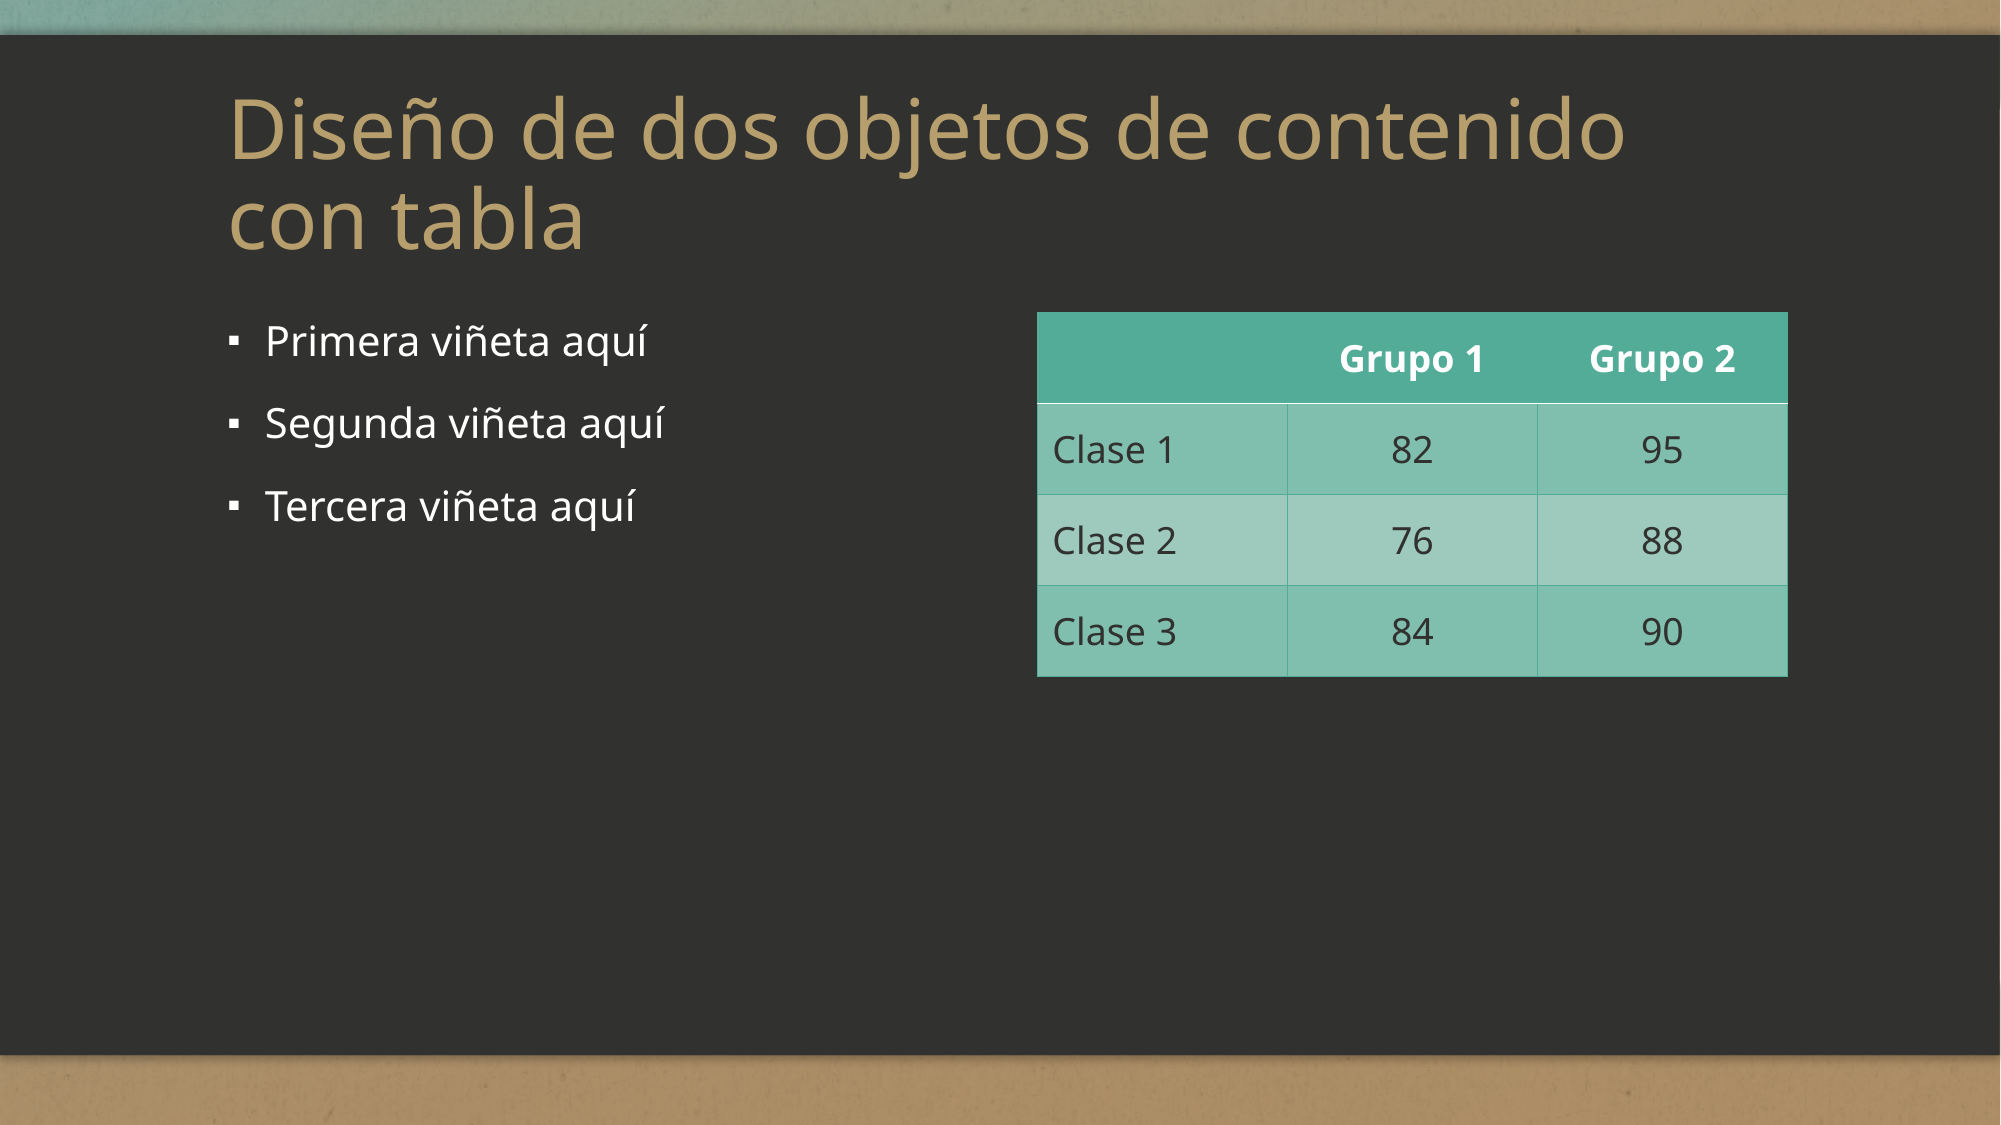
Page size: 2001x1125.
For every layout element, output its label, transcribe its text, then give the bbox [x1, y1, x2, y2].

table_header Grupo 1 [1288, 313, 1537, 403]
table_cell 76 [1288, 495, 1537, 585]
table_header Grupo 2 [1538, 313, 1787, 403]
table_cell 90 [1538, 586, 1787, 676]
table_header [1038, 313, 1287, 403]
table_cell 88 [1538, 495, 1787, 585]
table_cell Clase 1 [1038, 404, 1287, 494]
list Primera viñeta aquí Segunda viñeta aquí Tercera viñeta aquí [212, 312, 963, 1013]
table_cell 95 [1538, 404, 1787, 494]
table_cell 82 [1288, 404, 1537, 494]
table_cell 84 [1288, 586, 1537, 676]
title Diseño de dos objetos de contenido con tabla [212, 68, 1788, 275]
table_cell Clase 2 [1038, 495, 1287, 585]
picture [0, 0, 2001, 1125]
table_cell Clase 3 [1038, 586, 1287, 676]
